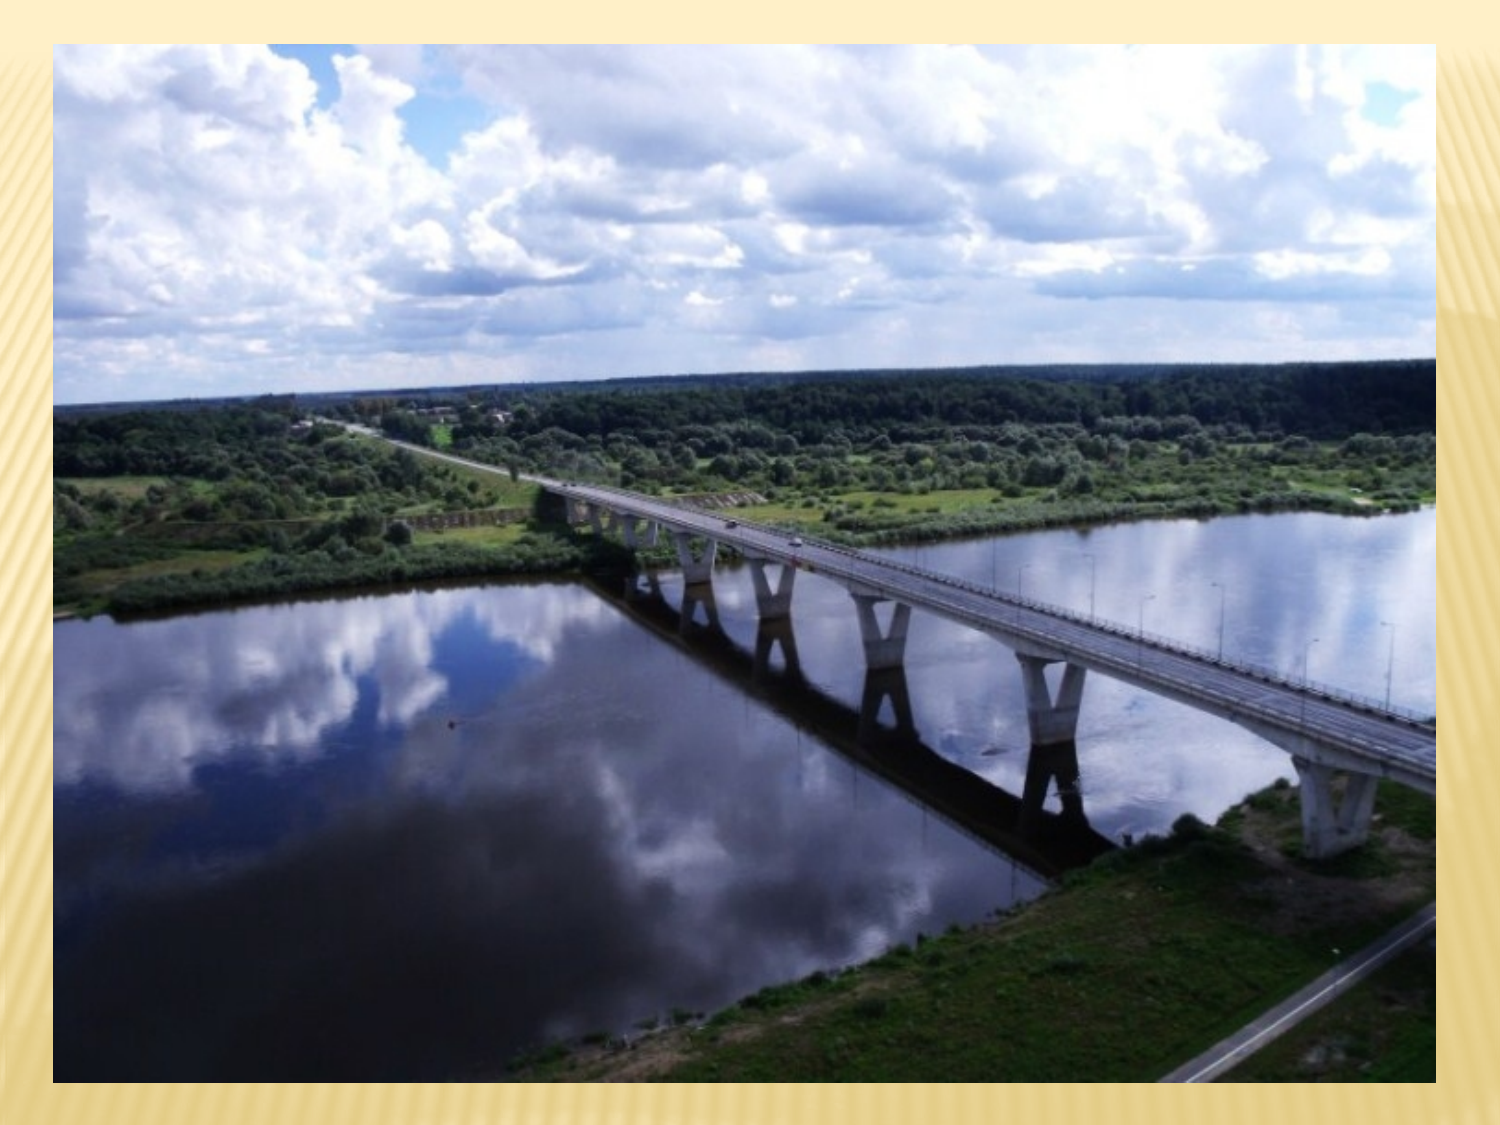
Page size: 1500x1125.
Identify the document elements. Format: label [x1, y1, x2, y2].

picture [52, 43, 1436, 1083]
